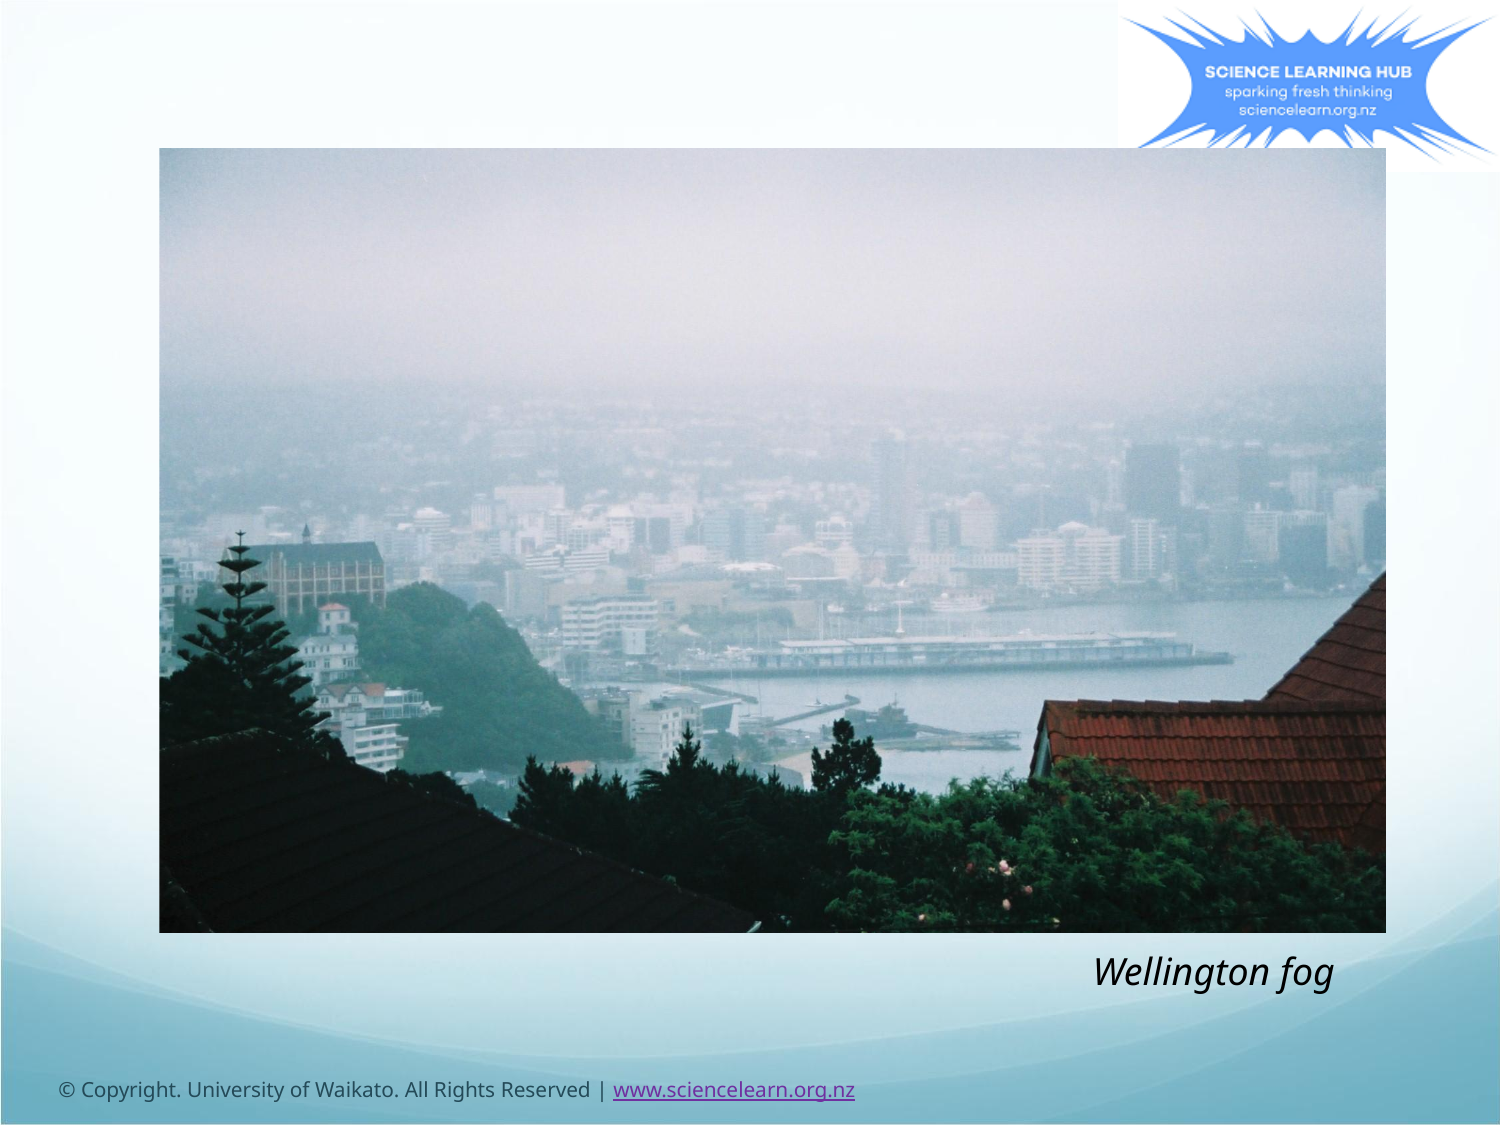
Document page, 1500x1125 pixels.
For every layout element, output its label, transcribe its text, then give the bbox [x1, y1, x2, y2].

picture [0, 0, 1500, 1125]
text_box [75, 1049, 1341, 1110]
text_box Wellington fog [974, 941, 1360, 1001]
